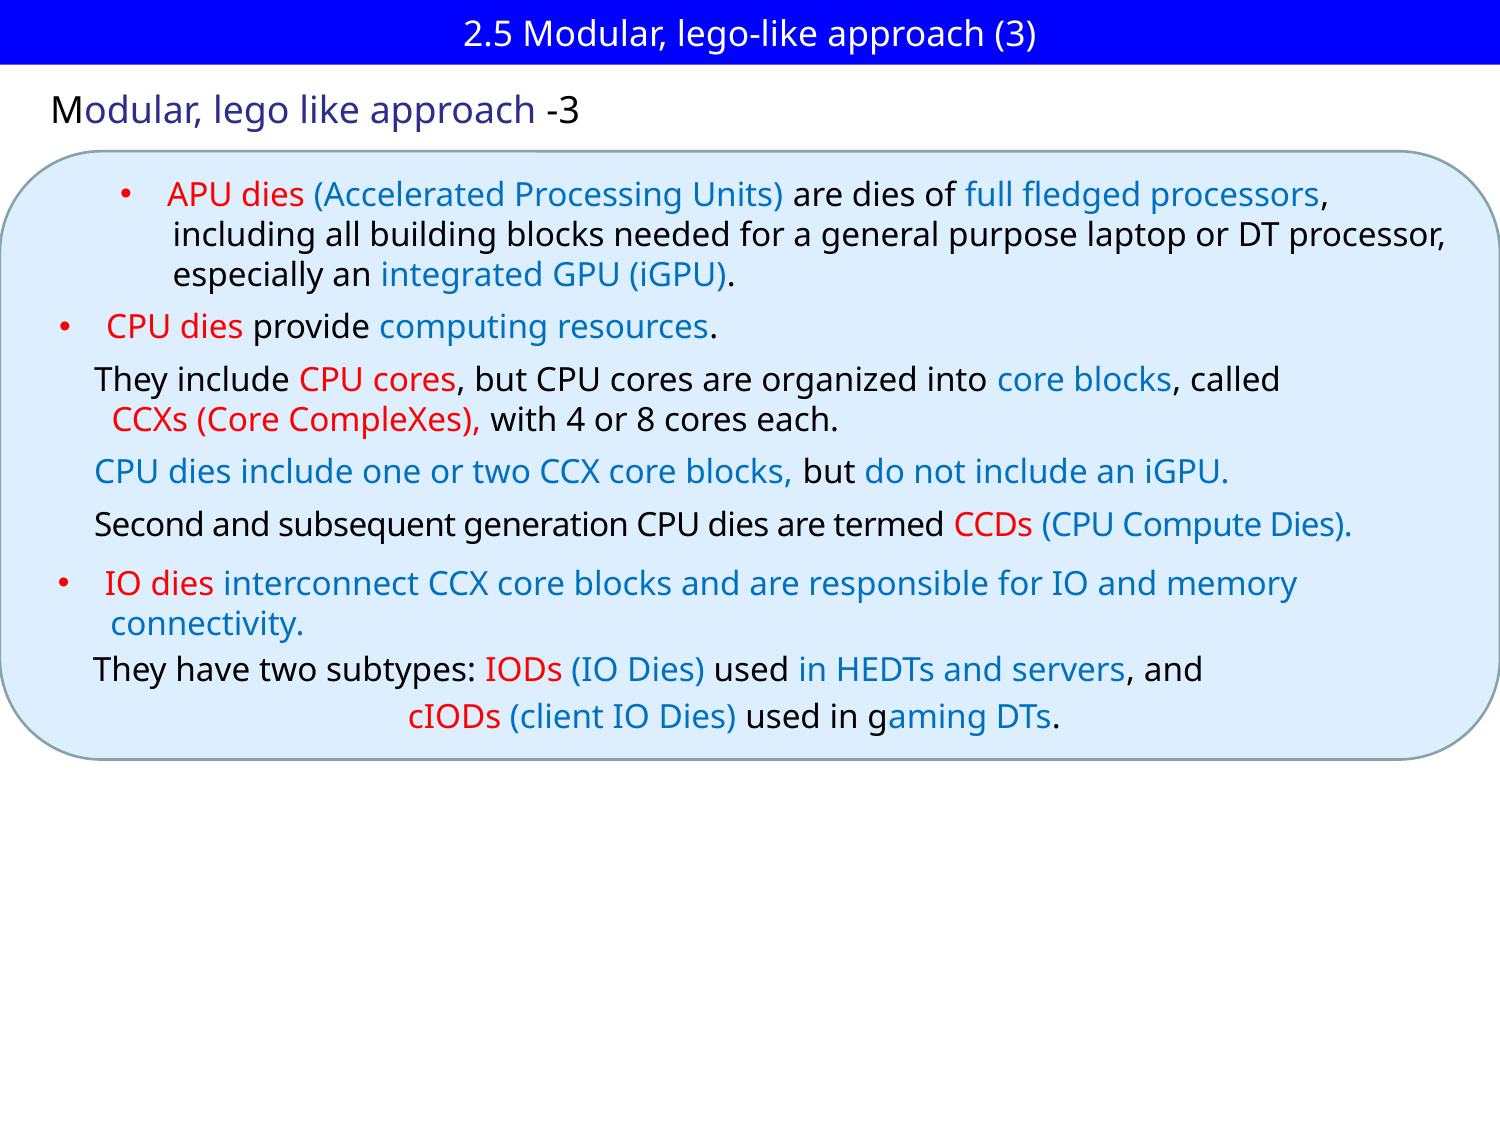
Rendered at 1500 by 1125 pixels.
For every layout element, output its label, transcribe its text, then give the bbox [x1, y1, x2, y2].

text_box IO dies interconnect CCX core blocks and are responsible for IO and memory connectivity. They have two subtypes: IODs (IO Dies) used in HEDTs and servers, and cIODs (client IO Dies) used in gaming DTs. [43, 555, 1419, 706]
text_box [0, 151, 1500, 760]
text_box CPU dies provide computing resources. They include CPU cores, but CPU cores are organized into core blocks, called CCXs (Core CompleXes), with 4 or 8 cores each. CPU dies include one or two CCX core blocks, but do not include an iGPU. Second and subsequent generation CPU dies are termed CCDs (CPU Compute Dies). [44, 298, 195, 537]
text_box APU dies (Accelerated Processing Units) are dies of full fledged processors, including all building blocks needed for a general purpose laptop or DT processor, especially an integrated GPU (iGPU). [105, 165, 1464, 301]
title 2.5 Modular, lego-like approach (3) [0, 0, 1500, 65]
text_box Modular, lego like approach -3 [35, 79, 596, 139]
text_box [68, 139, 219, 156]
